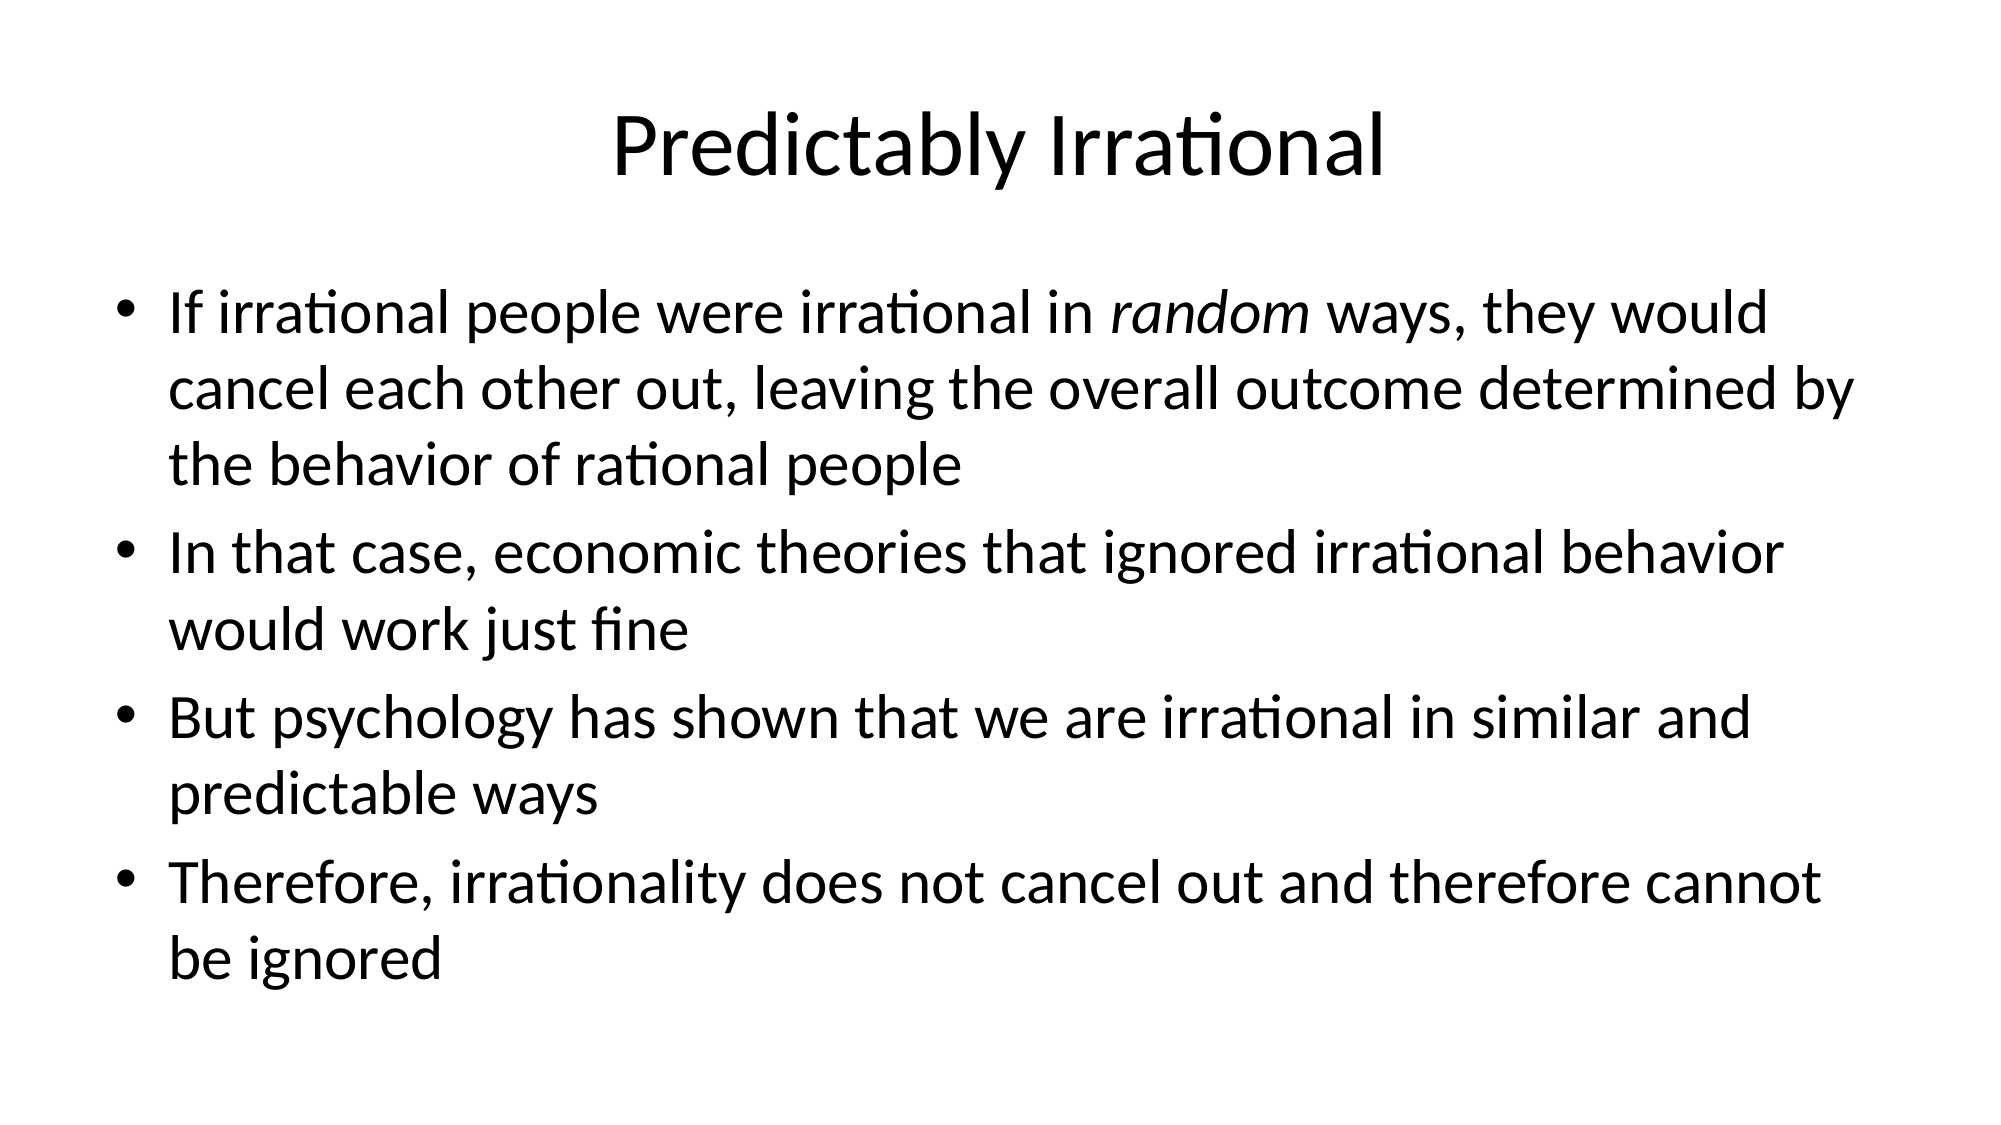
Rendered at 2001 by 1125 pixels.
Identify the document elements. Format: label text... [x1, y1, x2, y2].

title Predictably Irrational [99, 45, 1900, 233]
list If irrational people were irrational in random ways, they would cancel each other out, leaving the overall outcome determined by the behavior of rational people In that case, economic theories that ignored irrational behavior would work just fine But psychology has shown that we are irrational in similar and predictable ways Therefore, irrationality does not cancel out and therefore cannot be ignored [99, 262, 1900, 1005]
